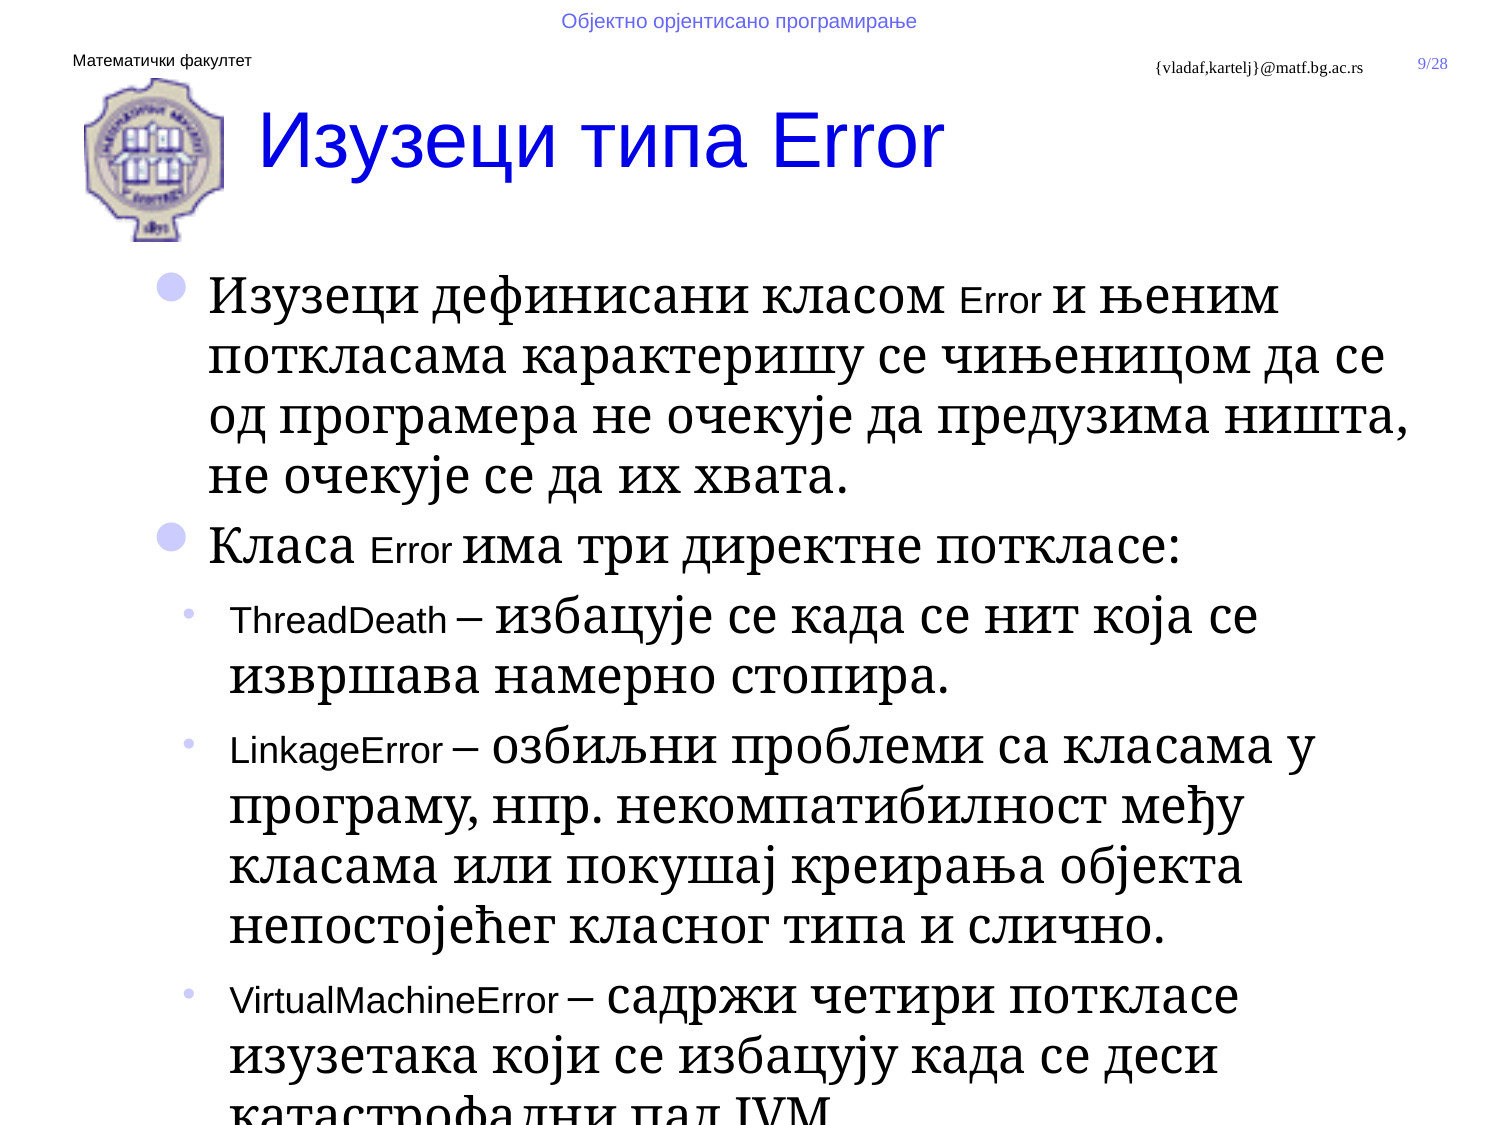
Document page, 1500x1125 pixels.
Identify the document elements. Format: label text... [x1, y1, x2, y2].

title Изузеци типа Error [242, 41, 1392, 231]
picture [84, 78, 224, 242]
list Изузеци дефинисани класом Error и њеним поткласама карактеришу се чињеницом да се од програмера не очекује да предузима ништа, не очекује се да их хвата. Класа Error има три директне поткласе: ThreadDeath – избацује се када се нит која се извршава намерно стопира. LinkageError – озбиљни проблеми са класама у програму, нпр. некомпатибилност међу класама или покушај креирања објекта непостојећег класног типа и слично. VirtualMachineError – садржи четири поткласе изузетака који се избацују када се деси катастрофални пад JVM. [137, 256, 1447, 976]
